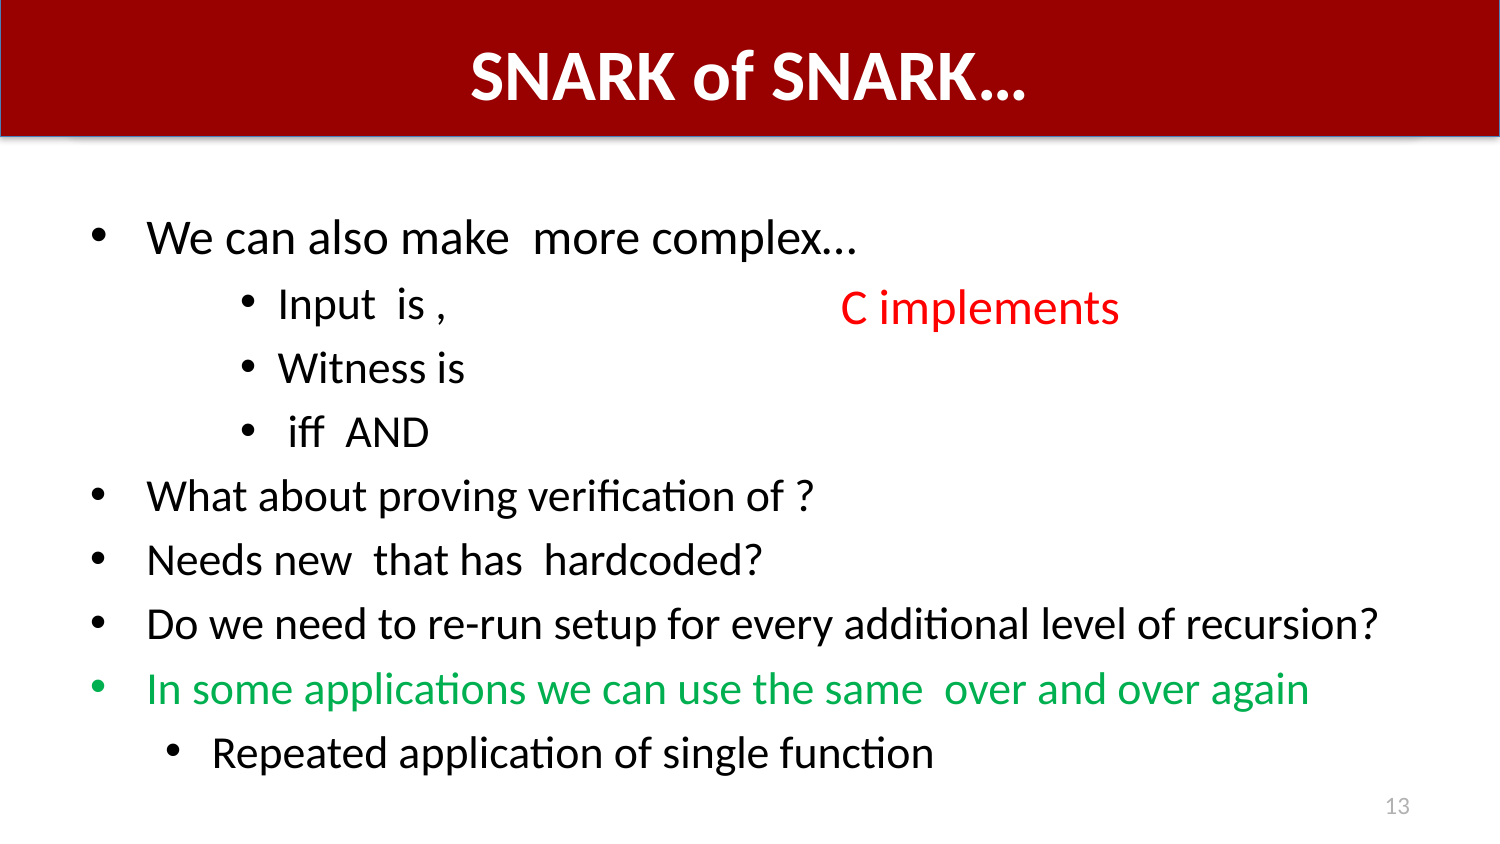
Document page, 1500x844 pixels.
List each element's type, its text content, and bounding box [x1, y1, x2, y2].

title SNARK of SNARK… [75, 20, 1425, 123]
slide_number 13 [1074, 782, 1425, 828]
